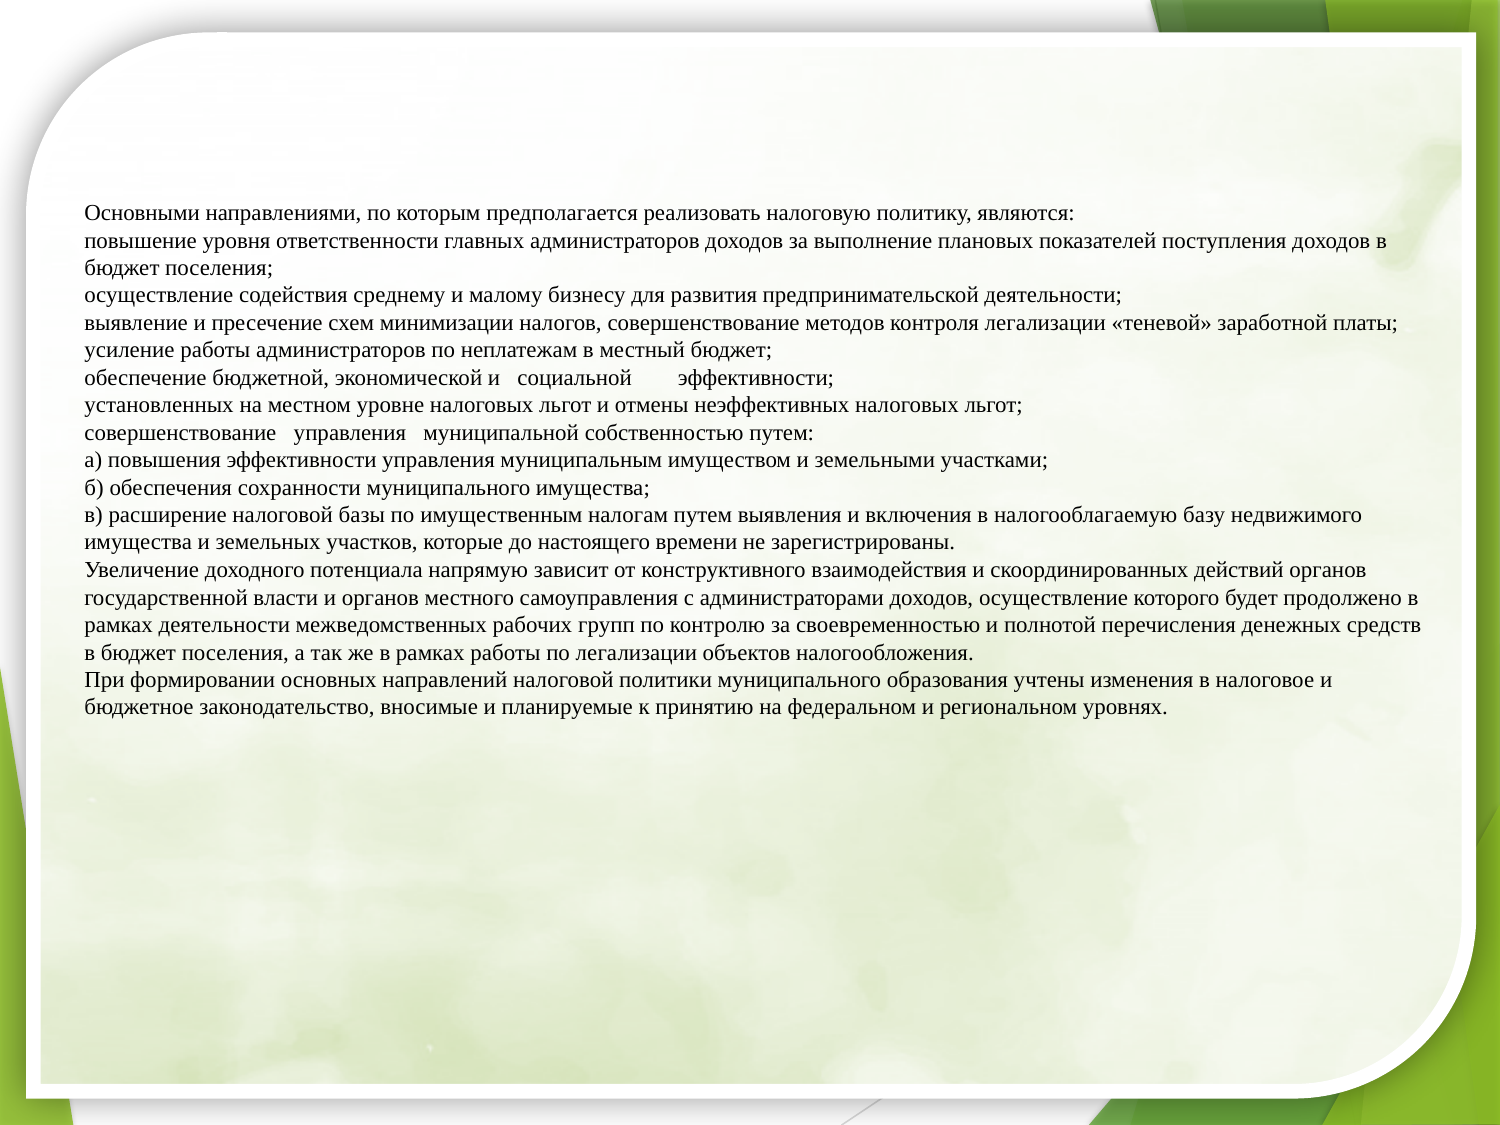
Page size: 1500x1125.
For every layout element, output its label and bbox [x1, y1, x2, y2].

picture [32, 39, 1470, 1092]
